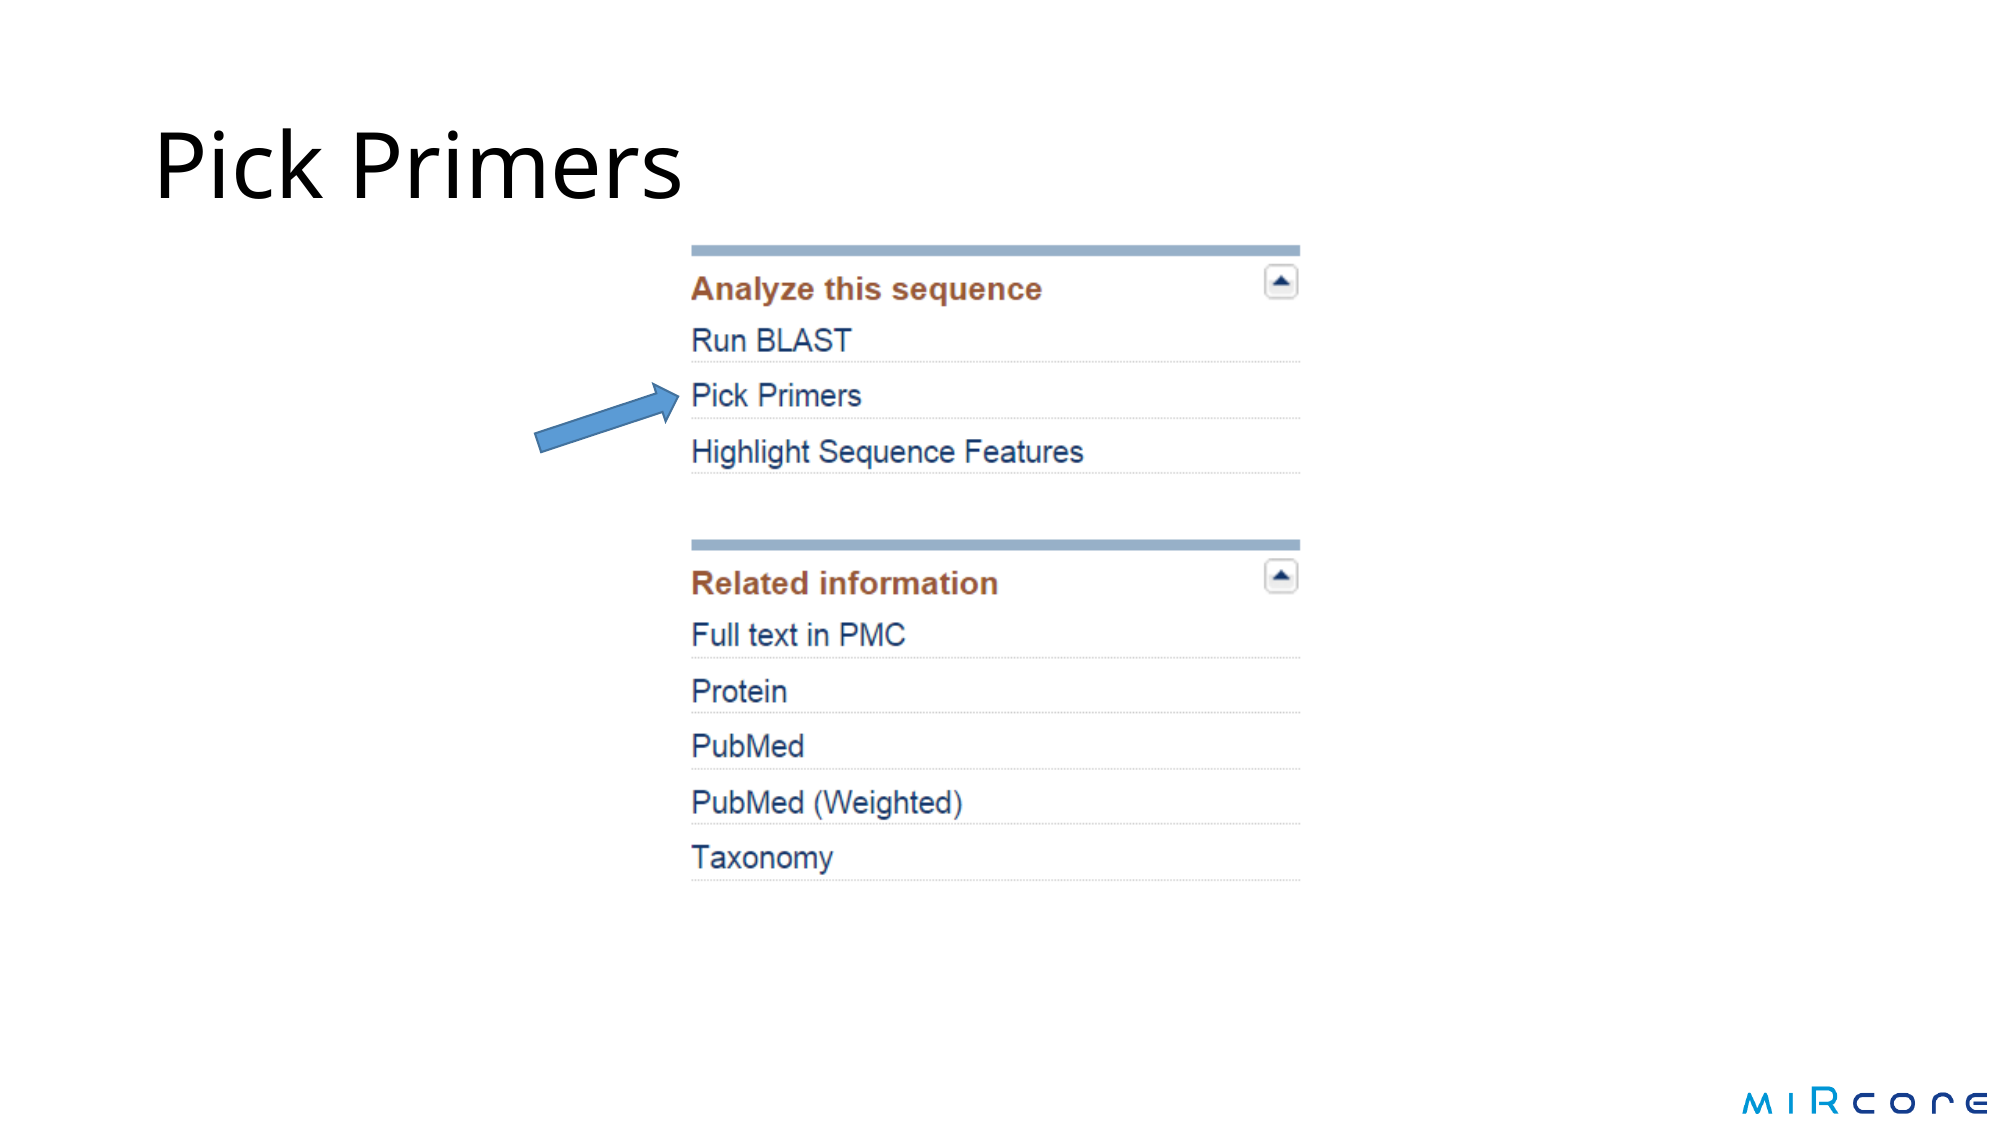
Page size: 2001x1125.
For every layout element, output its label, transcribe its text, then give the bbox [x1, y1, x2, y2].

title Pick Primers [137, 59, 1863, 278]
picture [684, 236, 1316, 889]
picture [1723, 1081, 2000, 1125]
text_box [533, 381, 680, 454]
